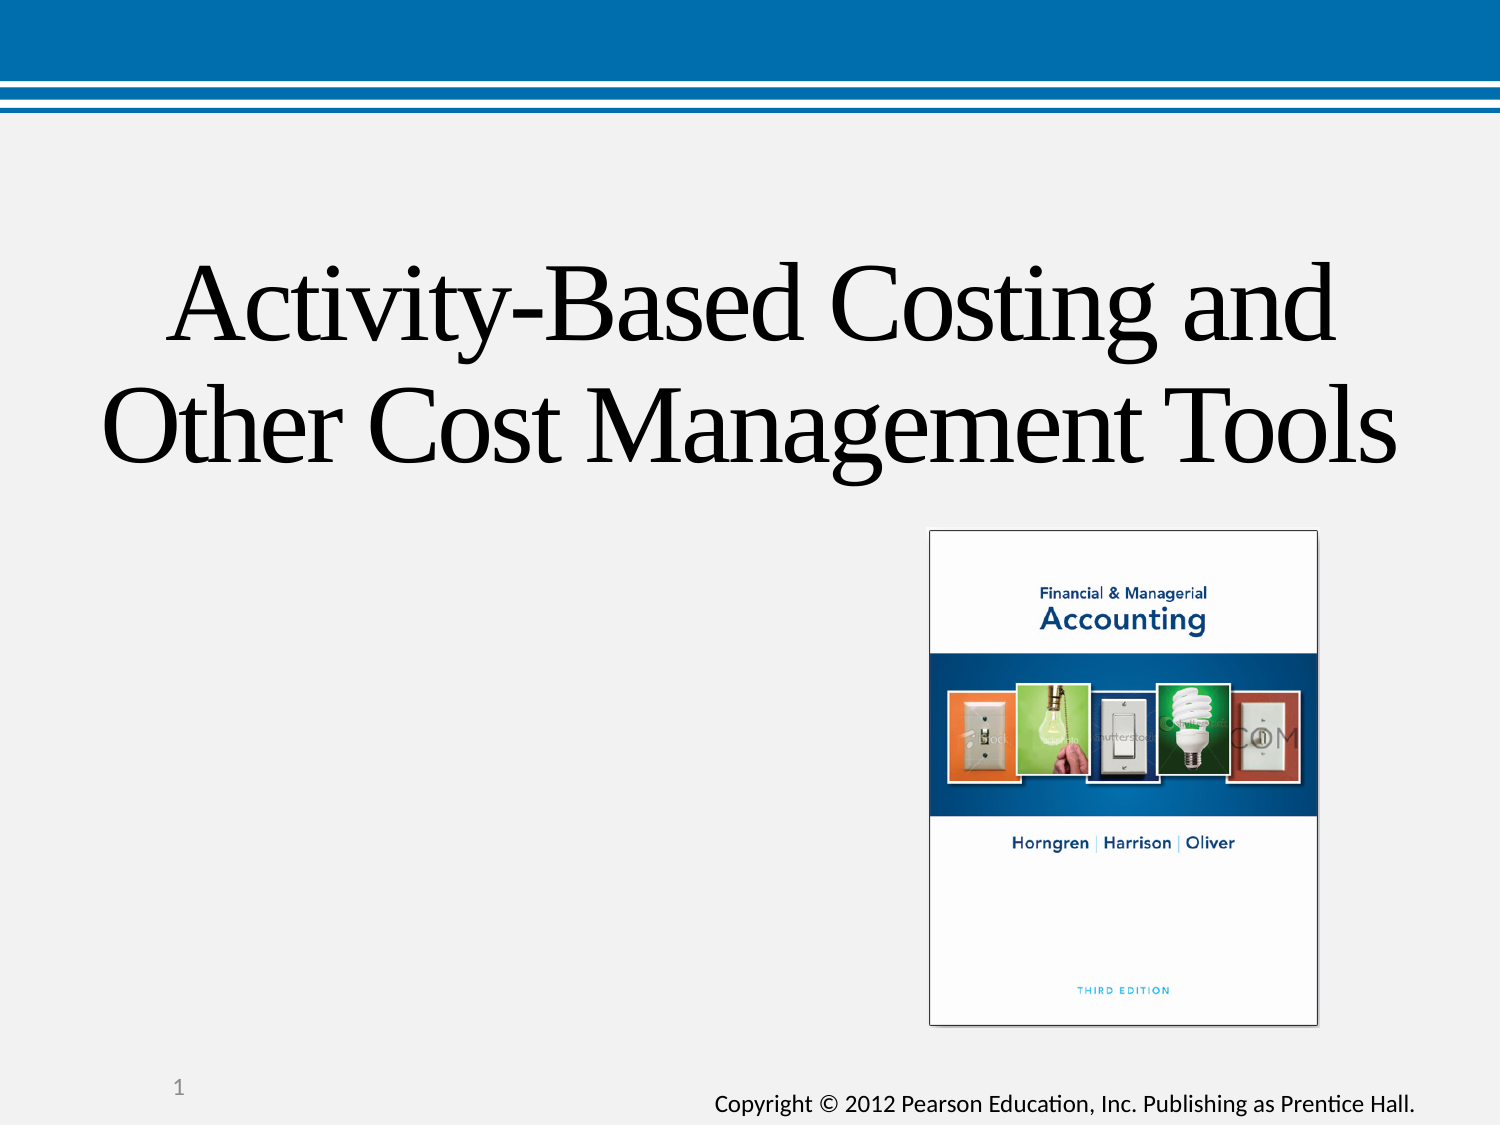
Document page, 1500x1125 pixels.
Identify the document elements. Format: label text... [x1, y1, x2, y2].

picture [926, 526, 1320, 1029]
title Activity-Based Costing and Other Cost Management Tools [58, 243, 1442, 494]
picture [0, 0, 1500, 113]
slide_number 1 [12, 1055, 200, 1116]
